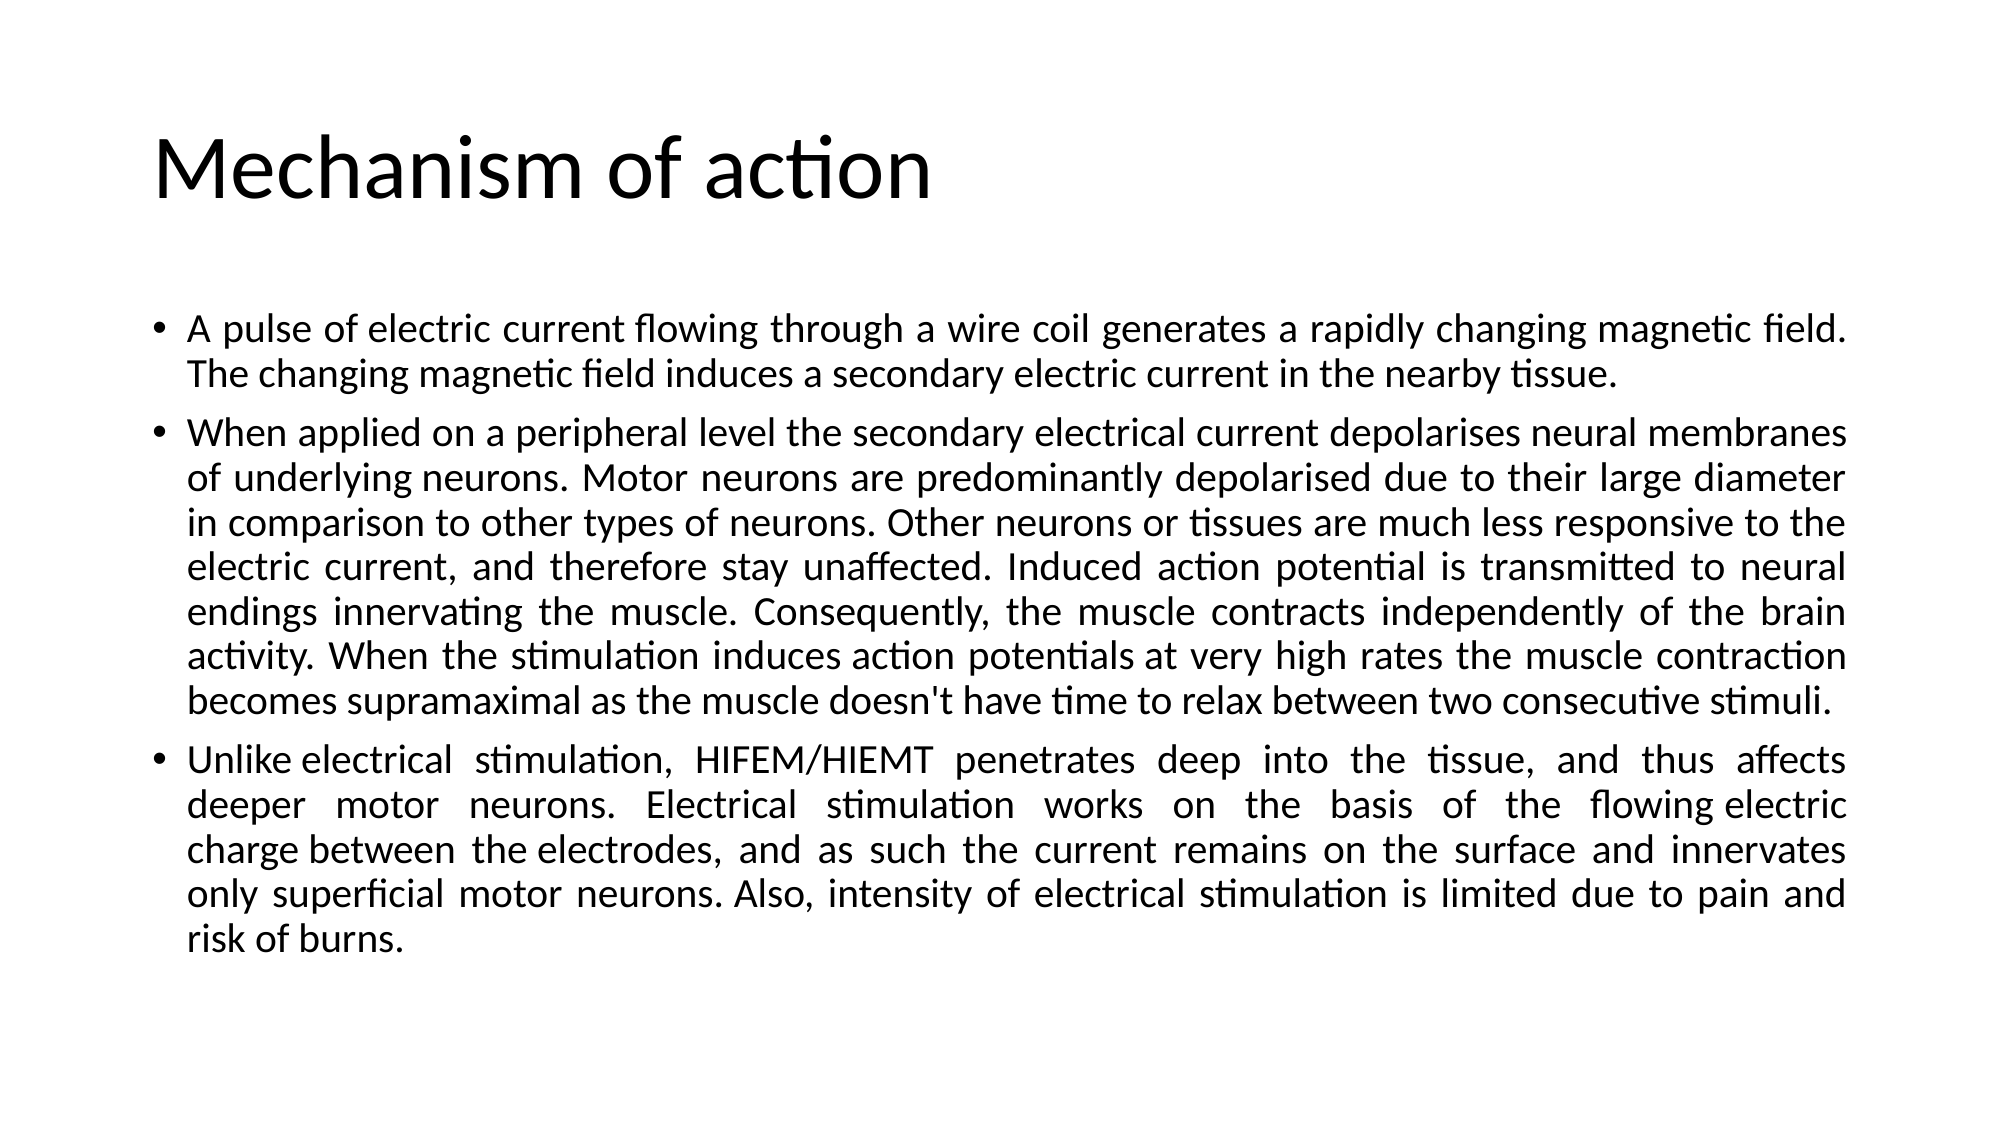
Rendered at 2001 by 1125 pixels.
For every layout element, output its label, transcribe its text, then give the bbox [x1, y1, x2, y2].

title Mechanism of action [137, 59, 1863, 278]
list A pulse of electric current flowing through a wire coil generates a rapidly changing magnetic field. The changing magnetic field induces a secondary electric current in the nearby tissue. When applied on a peripheral level the secondary electrical current depolarises neural membranes of underlying neurons. Motor neurons are predominantly depolarised due to their large diameter in comparison to other types of neurons. Other neurons or tissues are much less responsive to the electric current, and therefore stay unaffected. Induced action potential is transmitted to neural endings innervating the muscle. Consequently, the muscle contracts independently of the brain activity. When the stimulation induces action potentials at very high rates the muscle contraction becomes supramaximal as the muscle doesn't have time to relax between two consecutive stimuli. Unlike electrical stimulation, HIFEM/HIEMT penetrates deep into the tissue, and thus affects deeper motor neurons. Electrical stimulation works on the basis of the flowing electric charge between the electrodes, and as such the current remains on the surface and innervates only superficial motor neurons. Also, intensity of electrical stimulation is limited due to pain and risk of burns. [137, 299, 1863, 1014]
